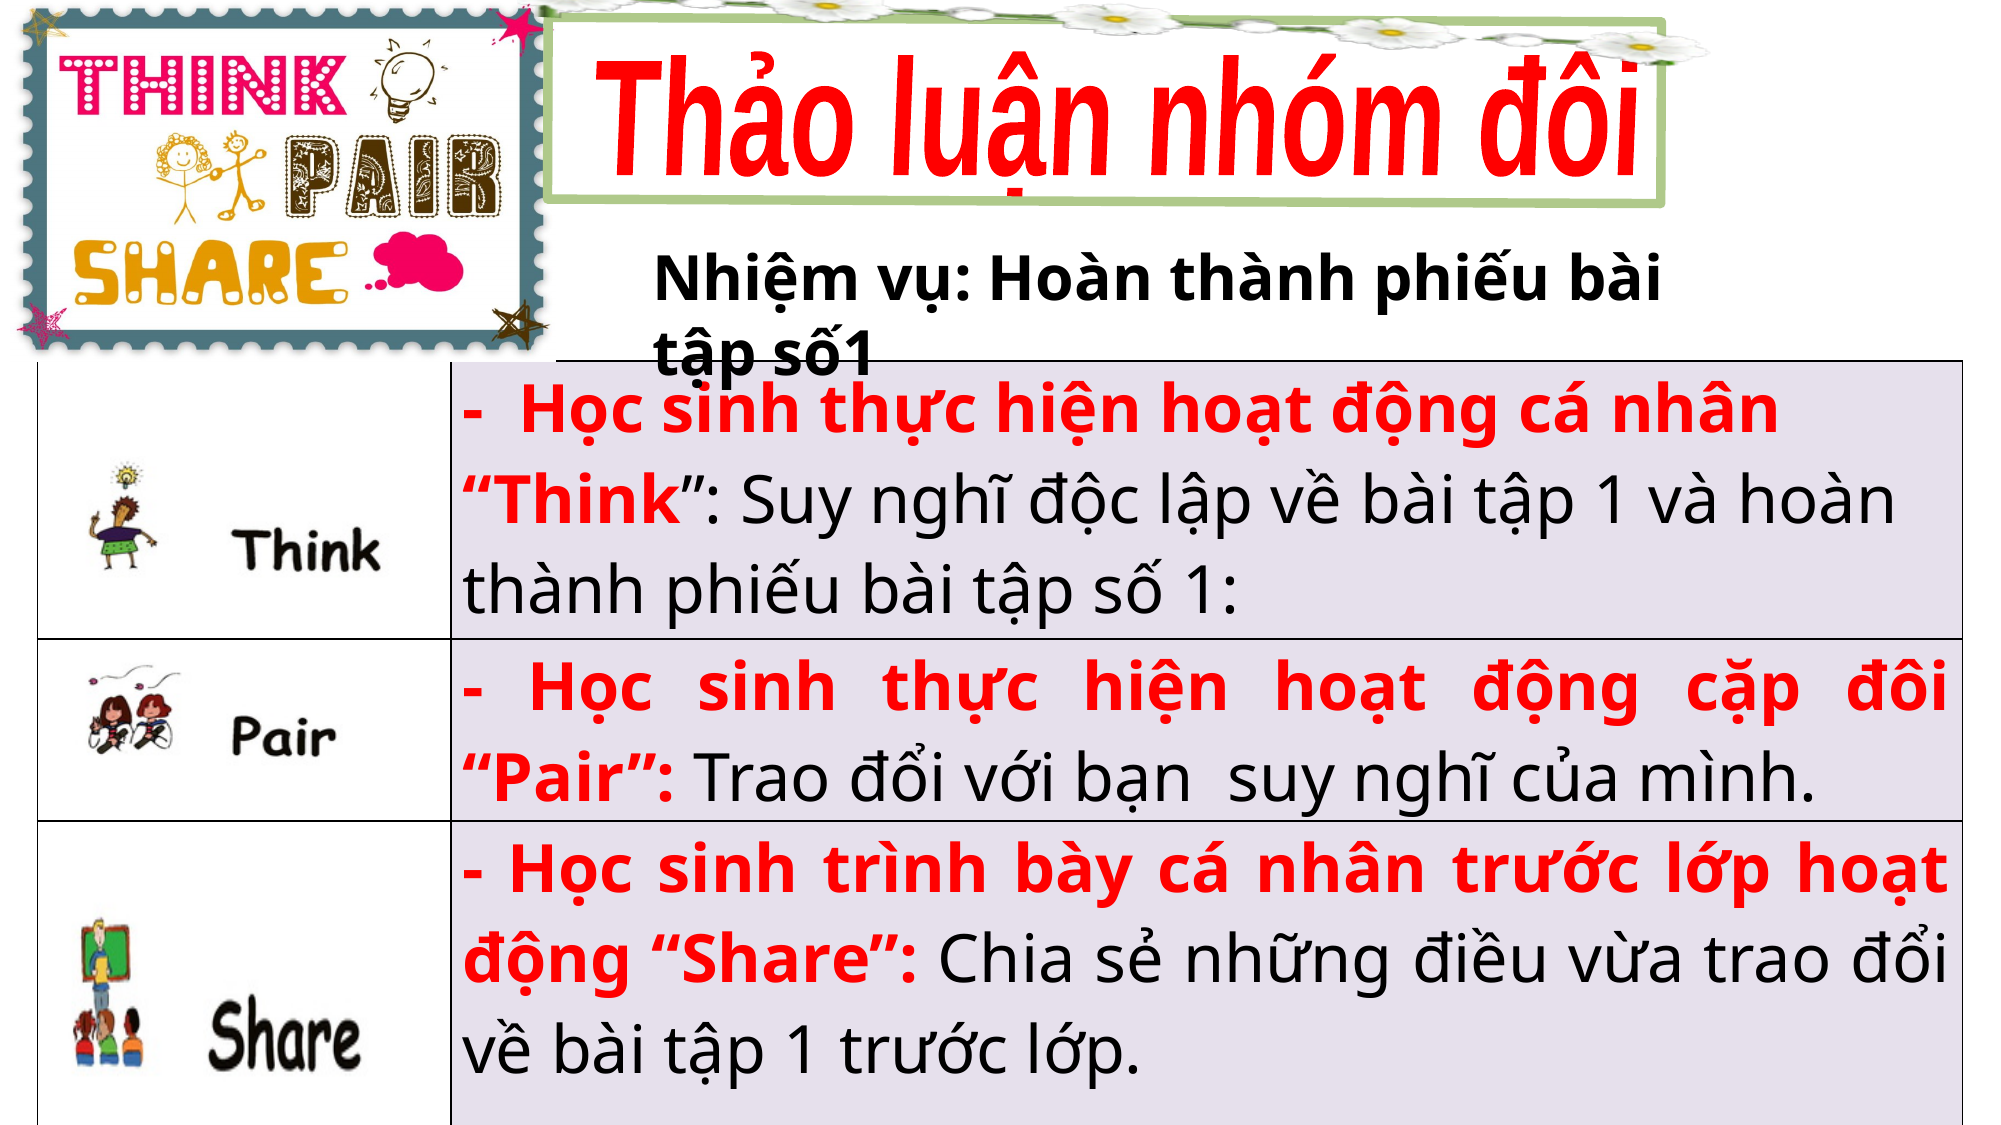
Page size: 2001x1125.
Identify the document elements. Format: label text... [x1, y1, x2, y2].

table_header - Học sinh thực hiện hoạt động cá nhân “Think”: Suy nghĩ độc lập về bài tập 1 và hoàn thành phiếu bài tập số 1: [452, 362, 1962, 638]
picture [64, 456, 427, 594]
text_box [513, 0, 1826, 206]
picture [50, 881, 393, 1108]
table_cell - Học sinh trình bày cá nhân trước lớp hoạt động “Share”: Chia sẻ những điều vừa trao đổi về bài tập 1 trước lớp. [452, 822, 1962, 1125]
table_cell - Học sinh thực hiện hoạt động cặp đôi “Pair”: Trao đổi với bạn suy nghĩ của mình. [452, 640, 1962, 820]
table_cell [38, 640, 450, 820]
table_header [38, 362, 450, 638]
text_box Nhiệm vụ: Hoàn thành phiếu bài tập số1 [637, 231, 1752, 396]
picture [64, 649, 427, 791]
table_cell [38, 822, 450, 1125]
picture [10, 0, 556, 362]
